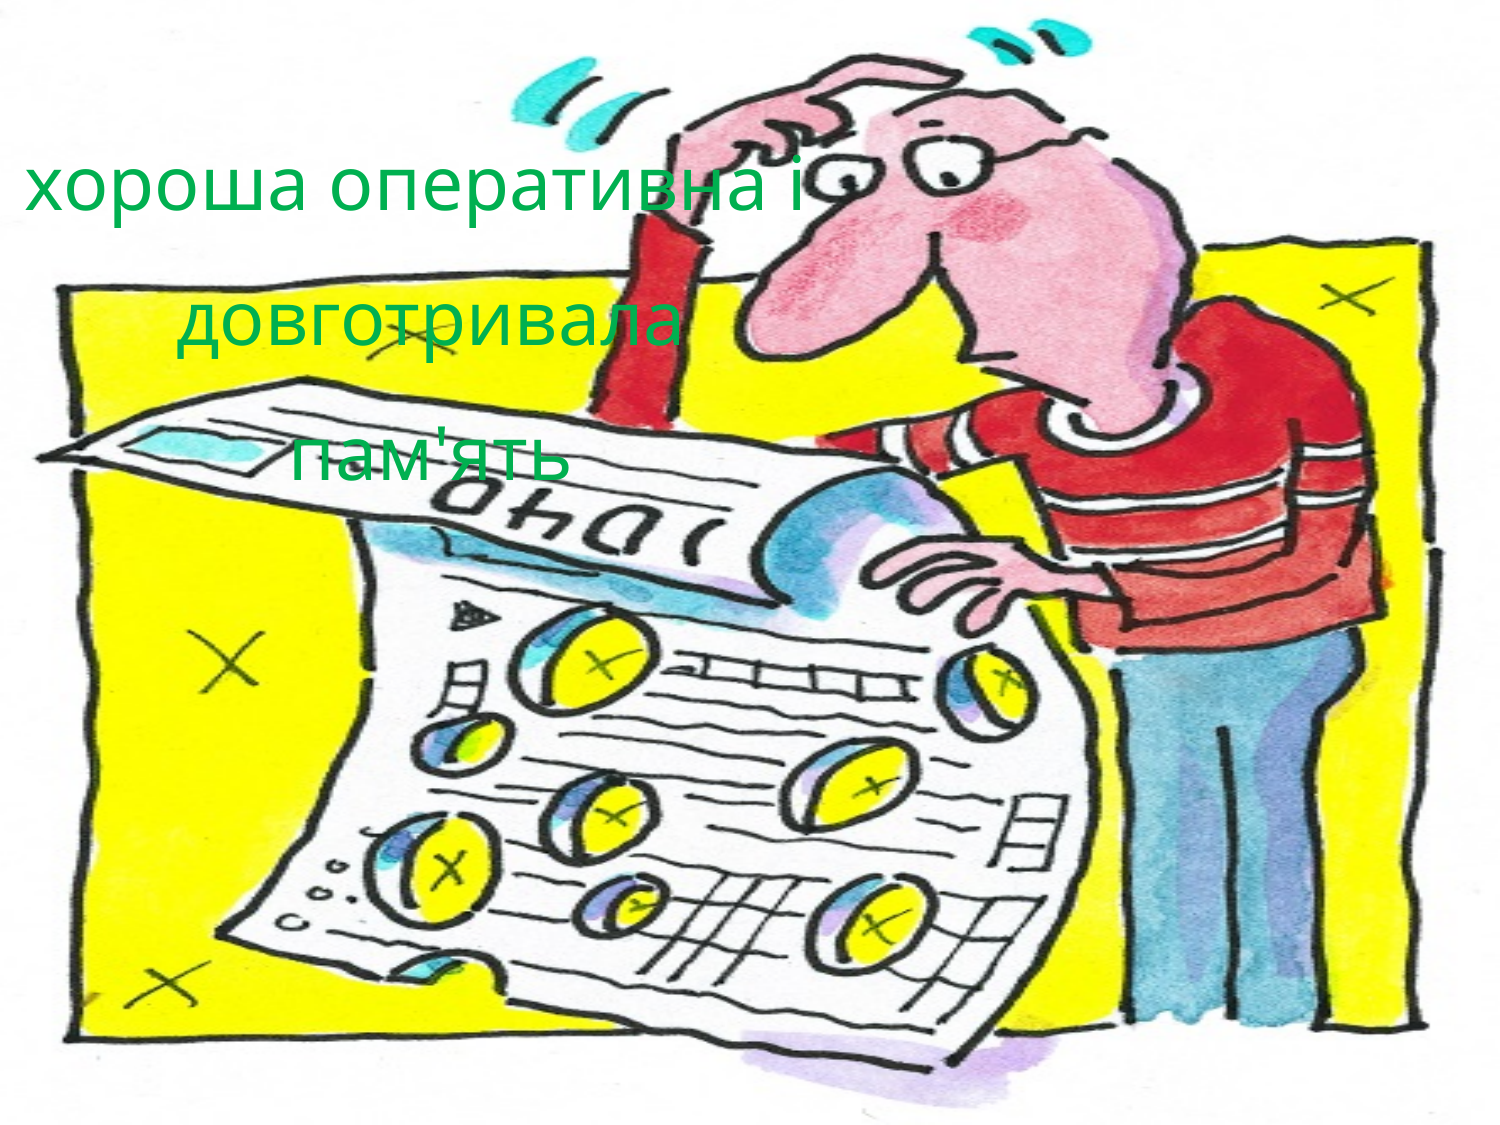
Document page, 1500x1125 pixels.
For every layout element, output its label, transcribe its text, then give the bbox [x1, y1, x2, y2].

picture [0, 0, 1500, 1125]
title хороша оперативна і довготривала пам'ять [0, 0, 833, 587]
